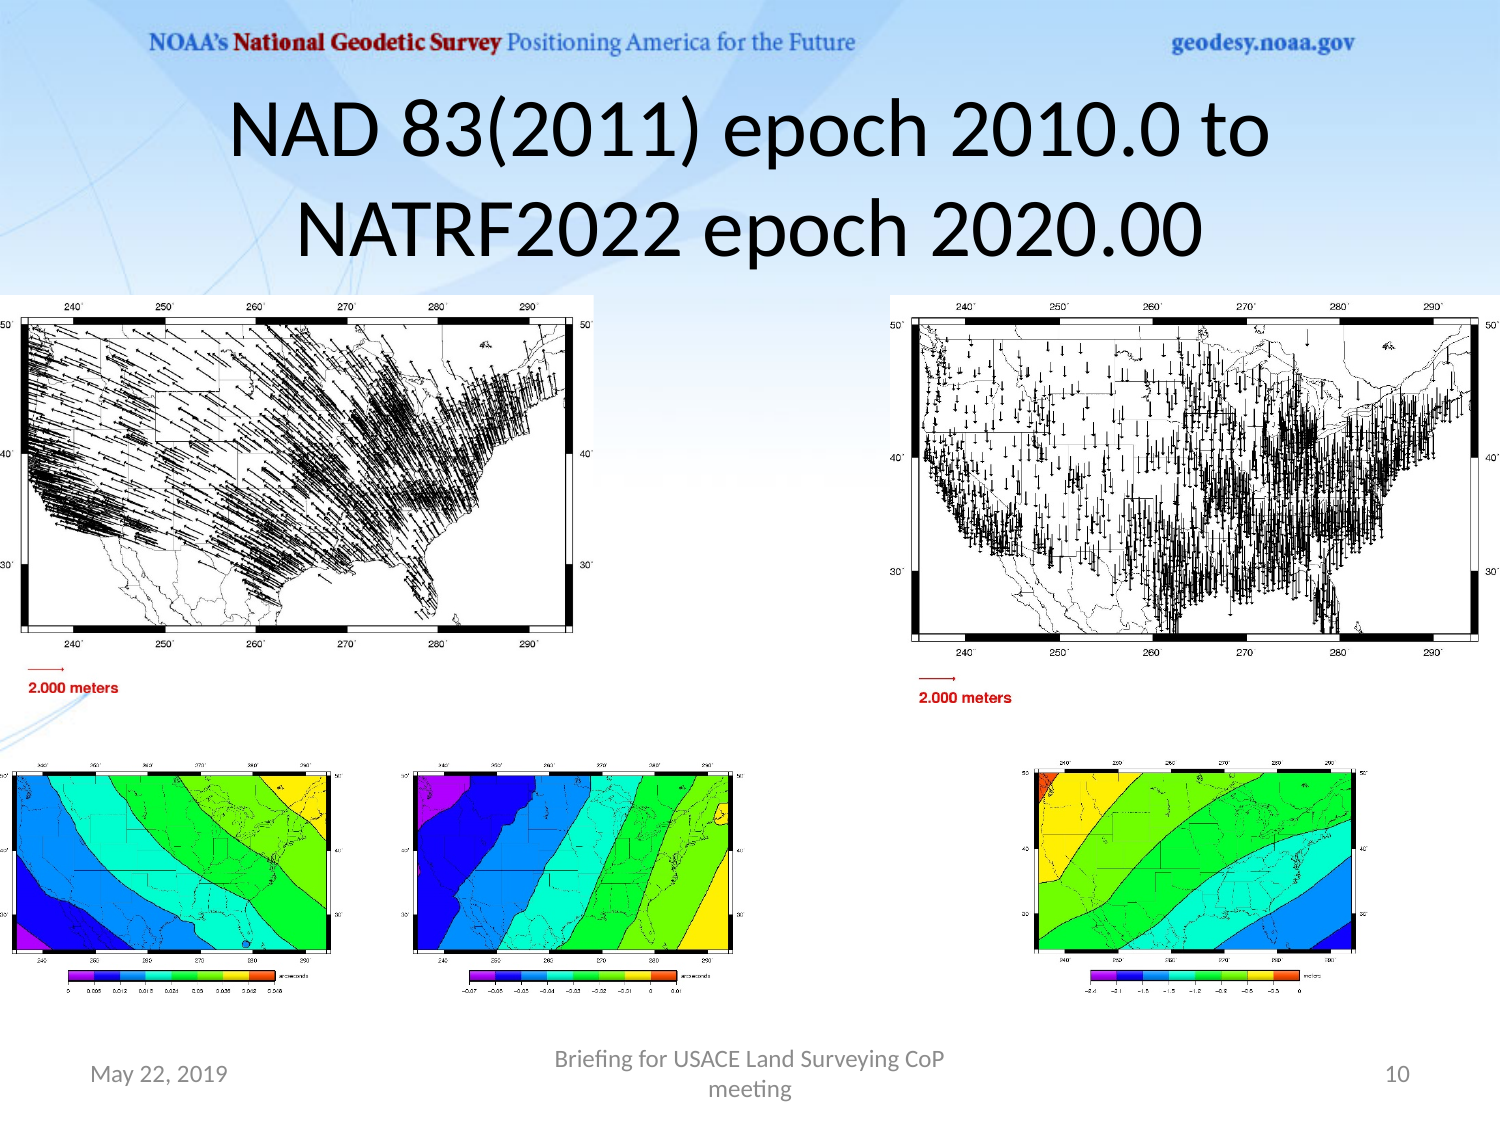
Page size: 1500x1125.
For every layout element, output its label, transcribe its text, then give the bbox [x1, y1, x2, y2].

slide_number 10 [1074, 1042, 1425, 1103]
footer Briefing for USACE Land Surveying CoP meeting [512, 1042, 988, 1103]
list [0, 295, 594, 694]
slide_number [75, 1042, 425, 1103]
title NAD 83(2011) epoch 2010.0 to NATRF2022 epoch 2020.00 [75, 79, 1425, 268]
picture [0, 0, 1500, 1125]
